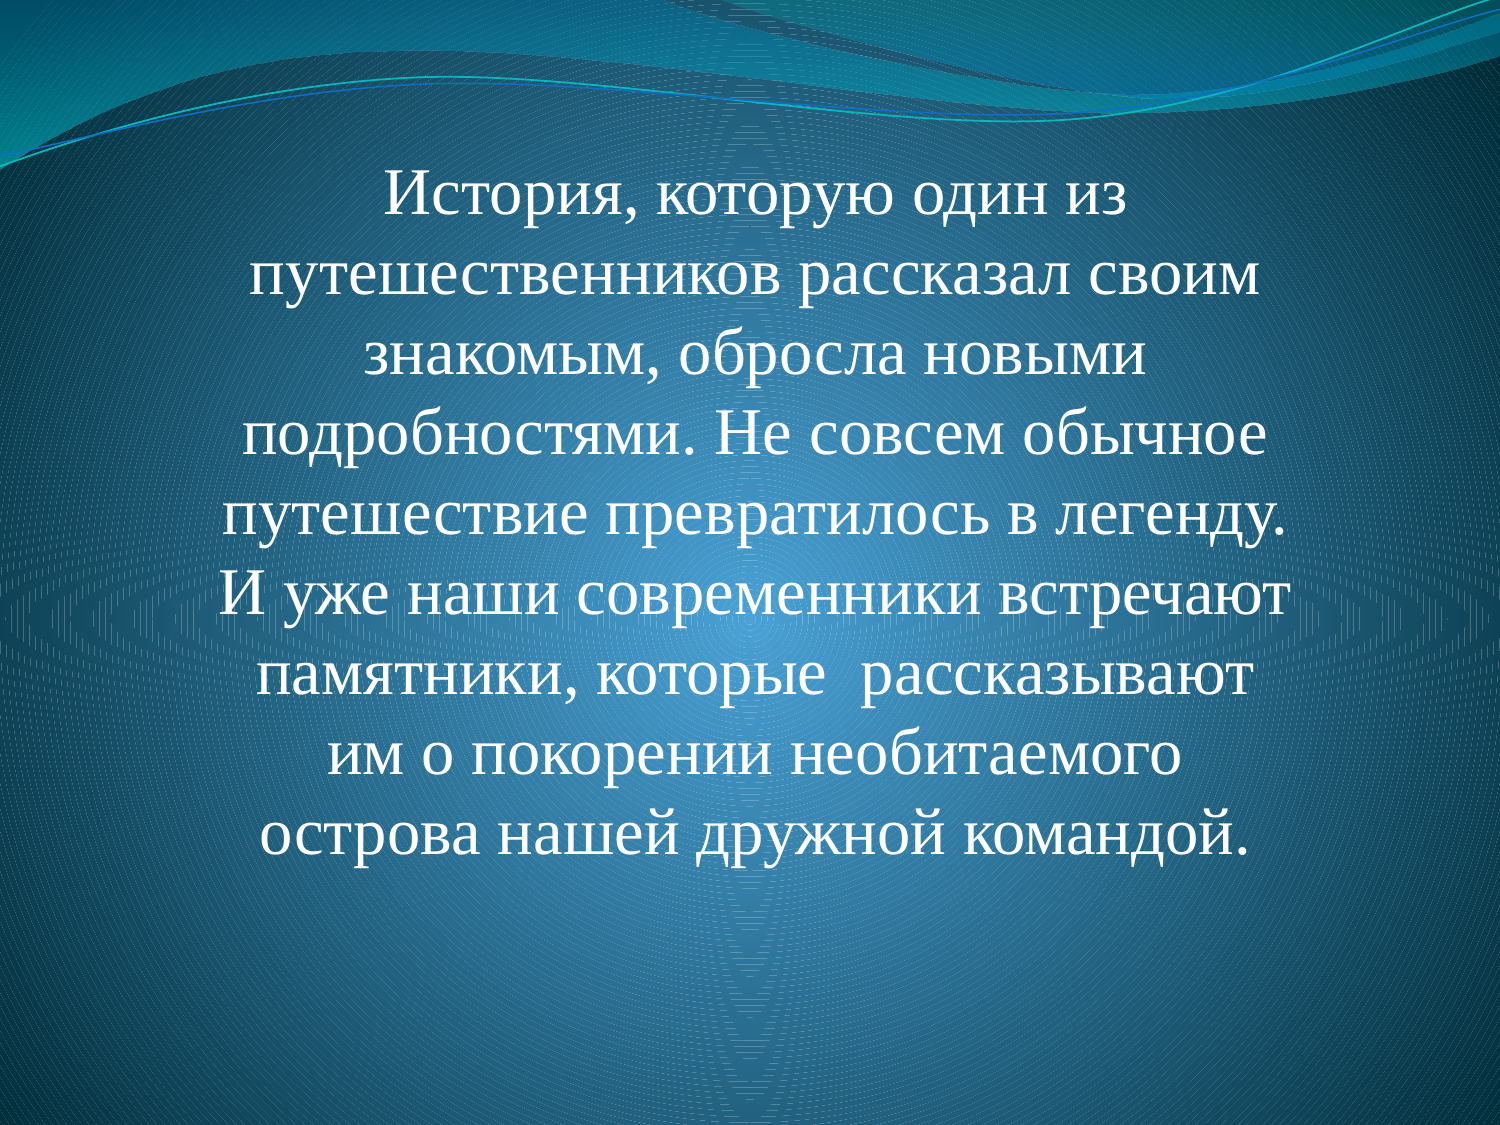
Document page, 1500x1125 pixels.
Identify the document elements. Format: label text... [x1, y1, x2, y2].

text_box История, которую один из путешественников рассказал своим знакомым, обросла новыми подробностями. Не совсем обычное путешествие превратилось в легенду. И уже наши современники встречают памятники, которые рассказывают им о покорении необитаемого острова нашей дружной командой. [199, 140, 1313, 875]
